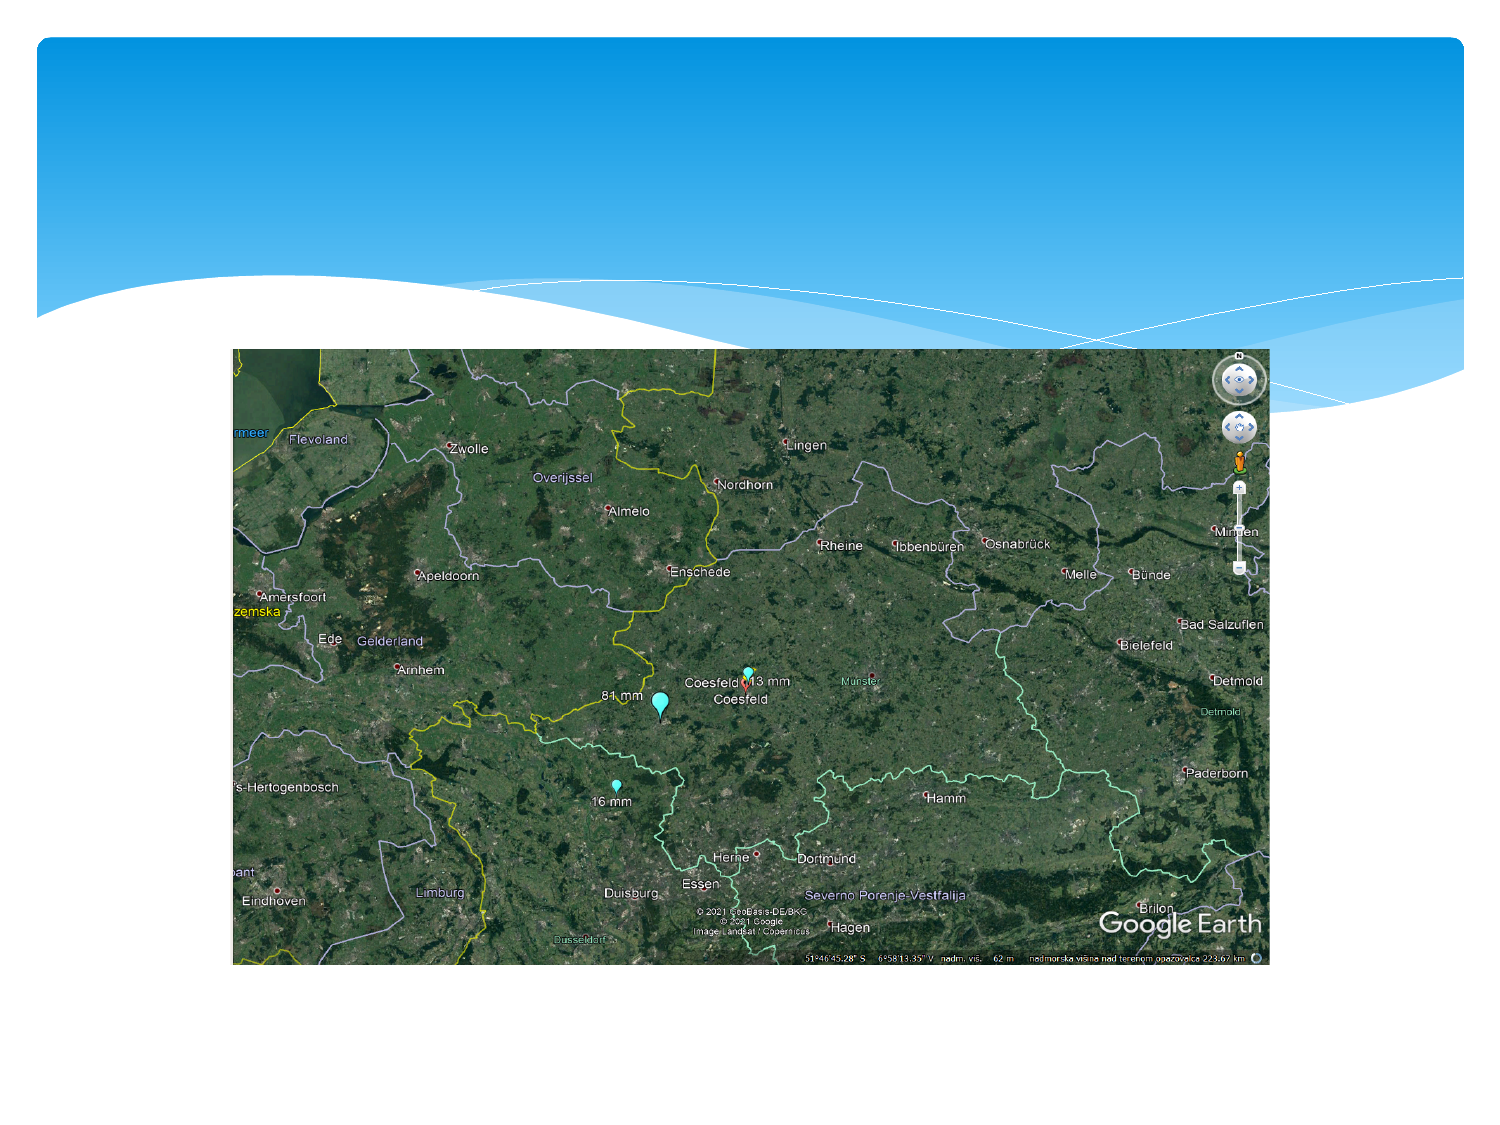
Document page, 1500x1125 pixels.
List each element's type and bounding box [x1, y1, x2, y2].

picture [229, 349, 1270, 965]
